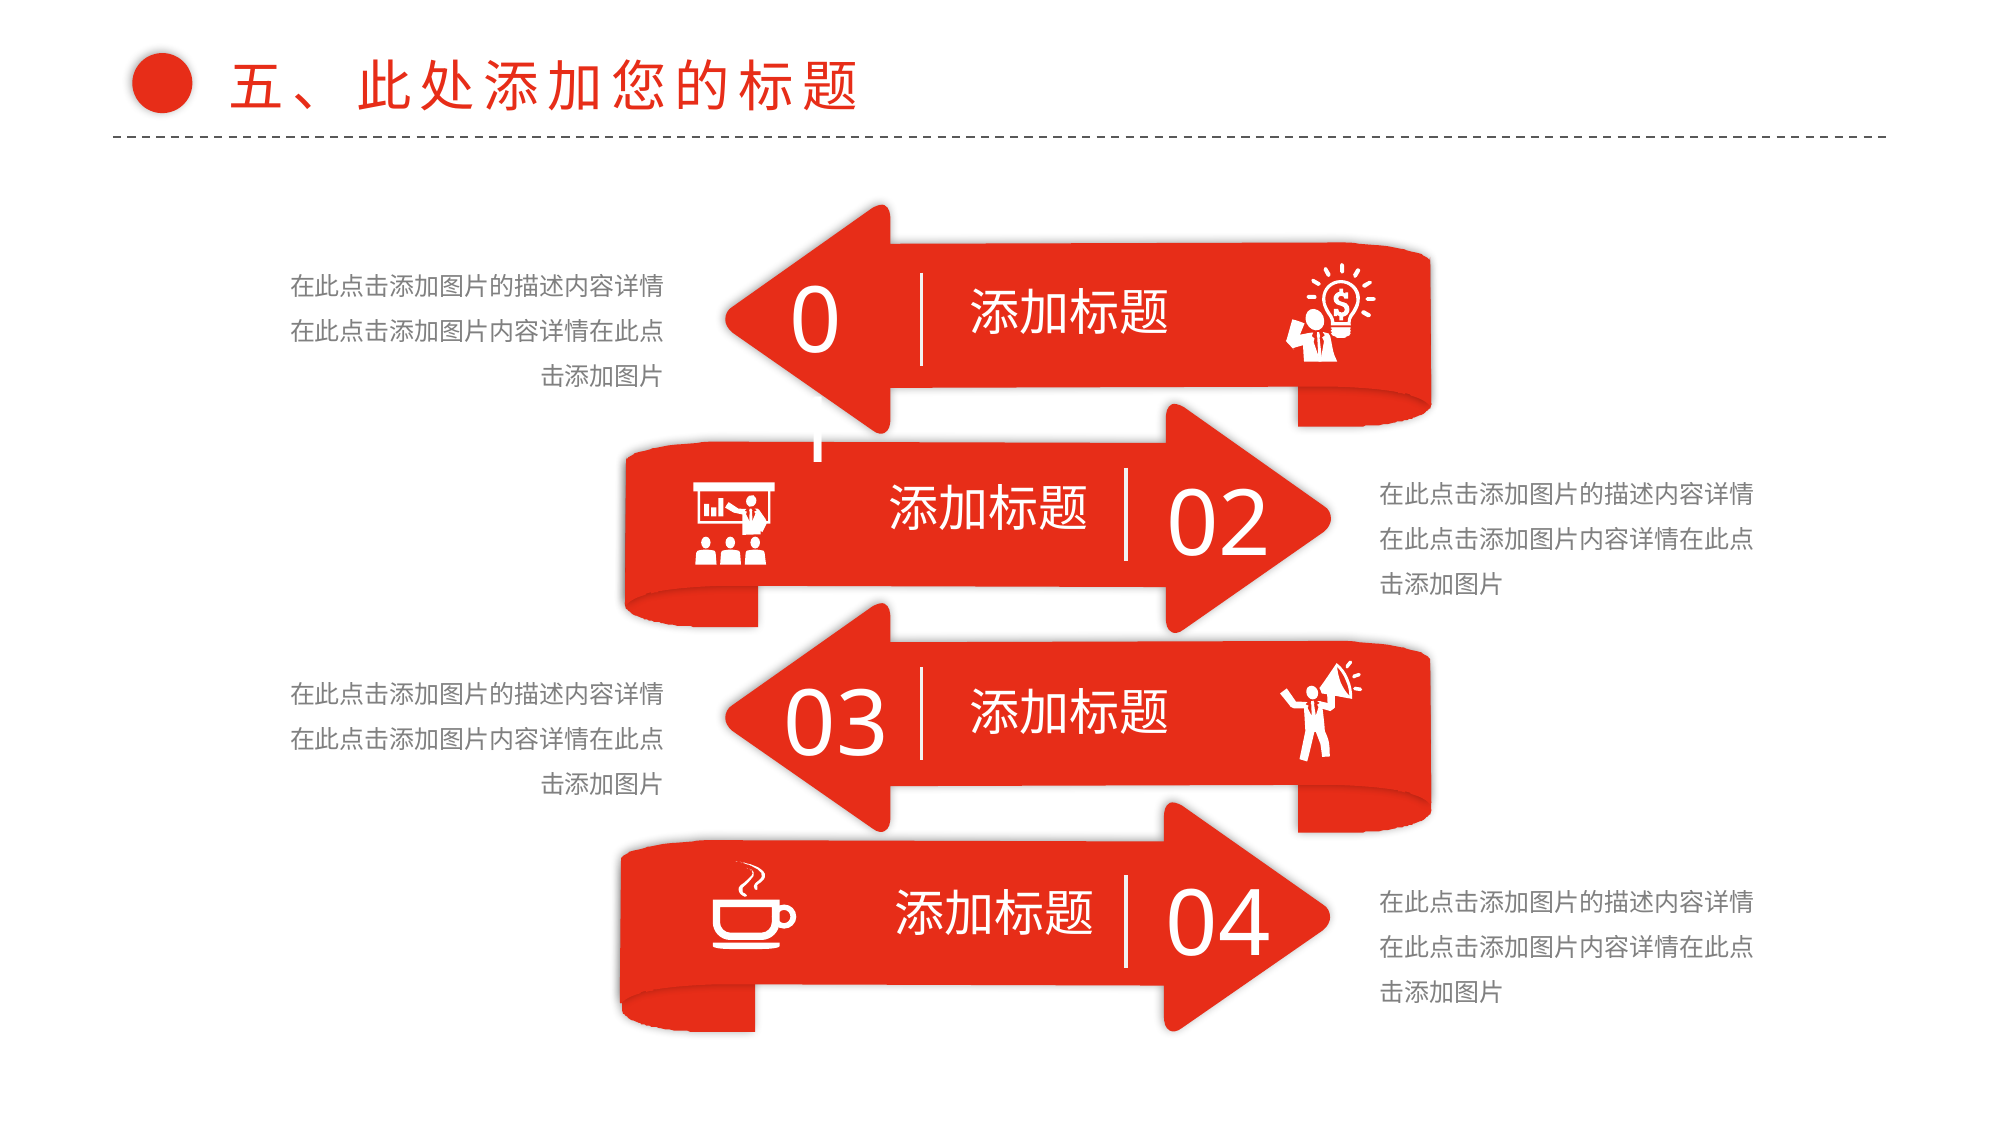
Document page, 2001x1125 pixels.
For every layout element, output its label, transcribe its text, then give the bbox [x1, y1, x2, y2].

text_box 在此点击添加图片的描述内容详情在此点击添加图片内容详情在此点击添加图片 [267, 248, 680, 398]
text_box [725, 602, 1432, 833]
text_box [619, 801, 1331, 1032]
text_box 五、此处添加您的标题 [214, 43, 874, 125]
text_box 在此点击添加图片的描述内容详情在此点击添加图片内容详情在此点击添加图片 [1364, 456, 1777, 606]
text_box [131, 51, 194, 115]
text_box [625, 403, 1332, 634]
text_box 在此点击添加图片的描述内容详情在此点击添加图片内容详情在此点击添加图片 [1364, 864, 1777, 1014]
text_box 在此点击添加图片的描述内容详情在此点击添加图片内容详情在此点击添加图片 [267, 656, 680, 806]
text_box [725, 203, 1432, 435]
